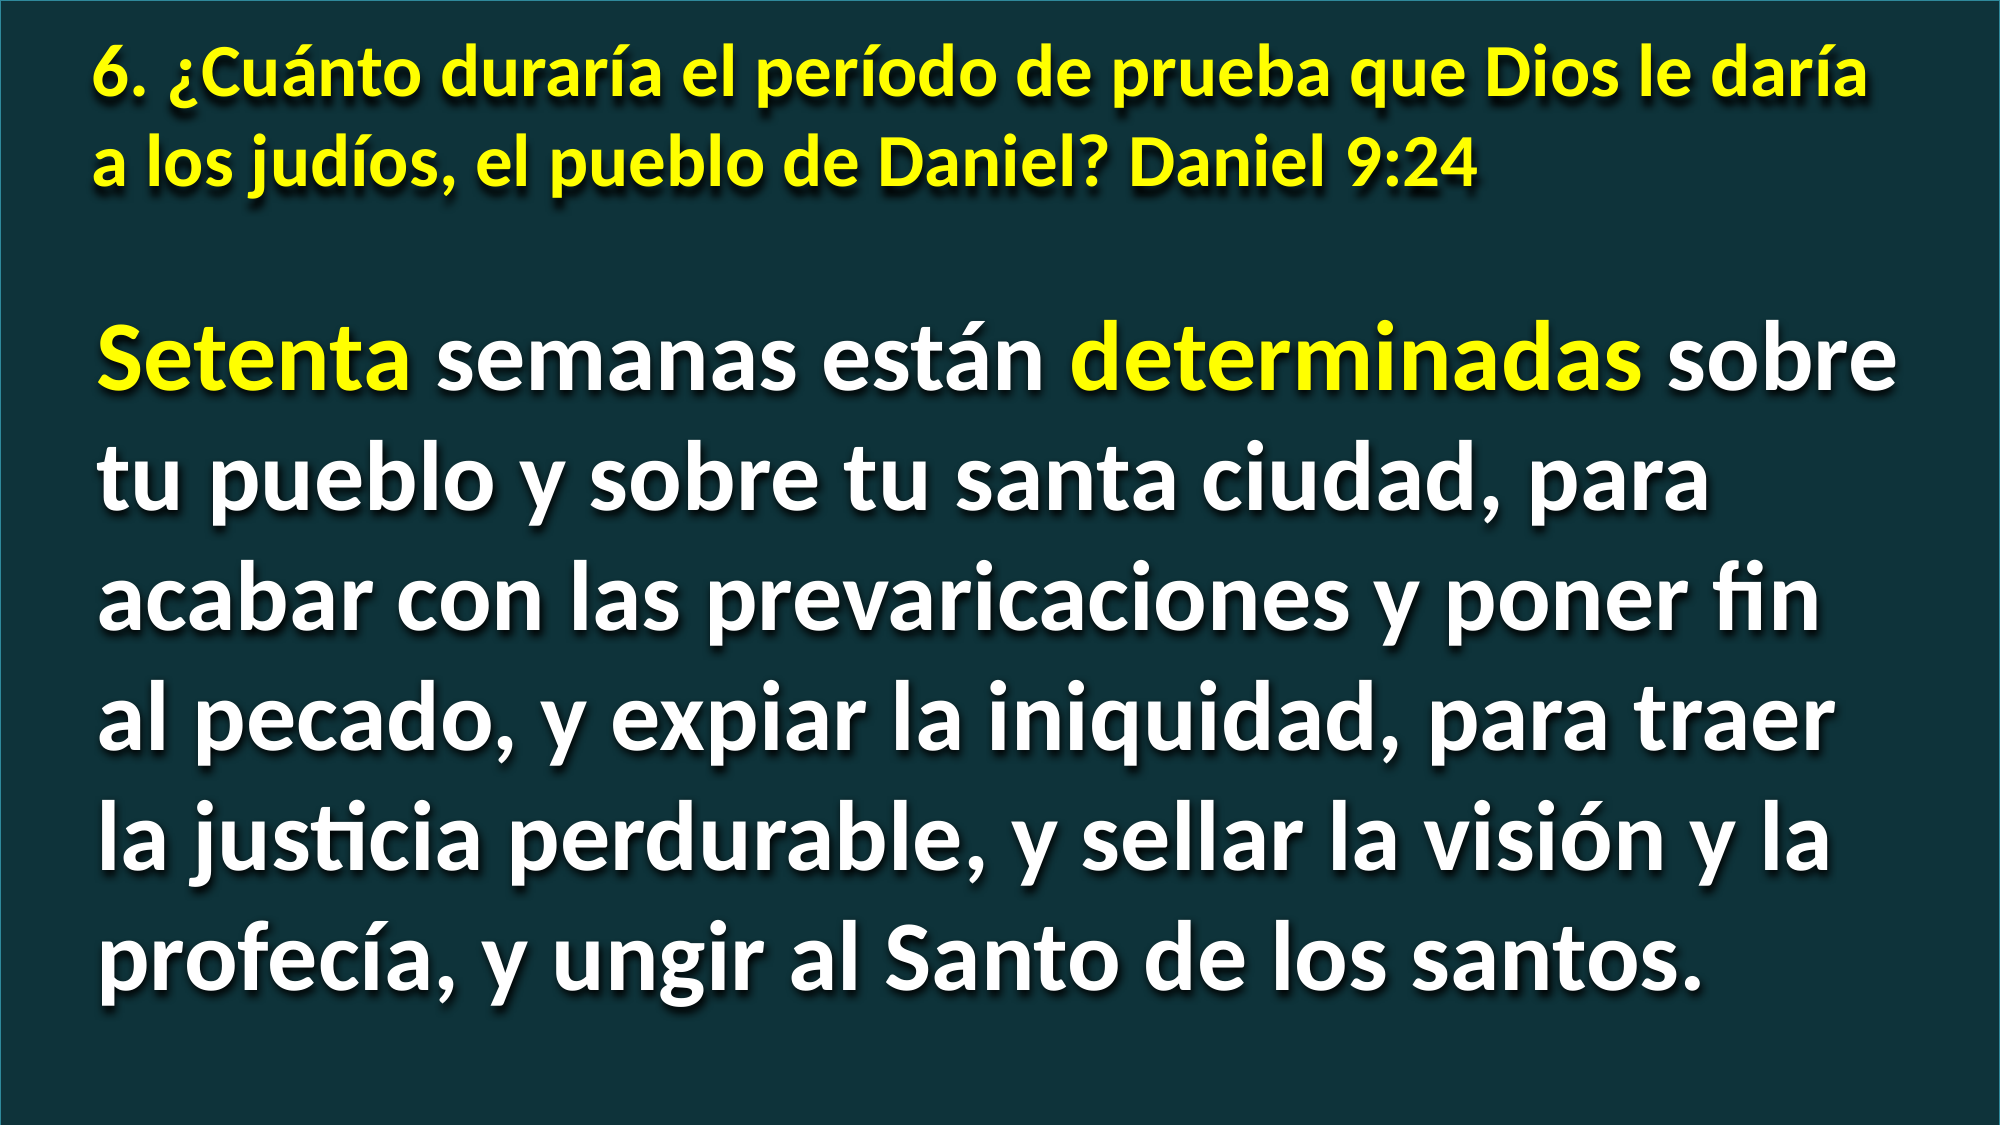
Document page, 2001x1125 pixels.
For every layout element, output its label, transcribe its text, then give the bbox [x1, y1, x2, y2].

text_box 6. ¿Cuánto duraría el período de prueba que Dios le daría a los judíos, el pueblo de Daniel? Daniel 9:24 [76, 14, 1914, 210]
text_box [0, 0, 2000, 1125]
text_box Setenta semanas están determinadas sobre tu pueblo y sobre tu santa ciudad, para acabar con las prevaricaciones y poner fin al pecado, y expiar la iniquidad, para traer la justicia perdurable, y sellar la visión y la profecía, y ungir al Santo de los santos. [81, 283, 1919, 1018]
